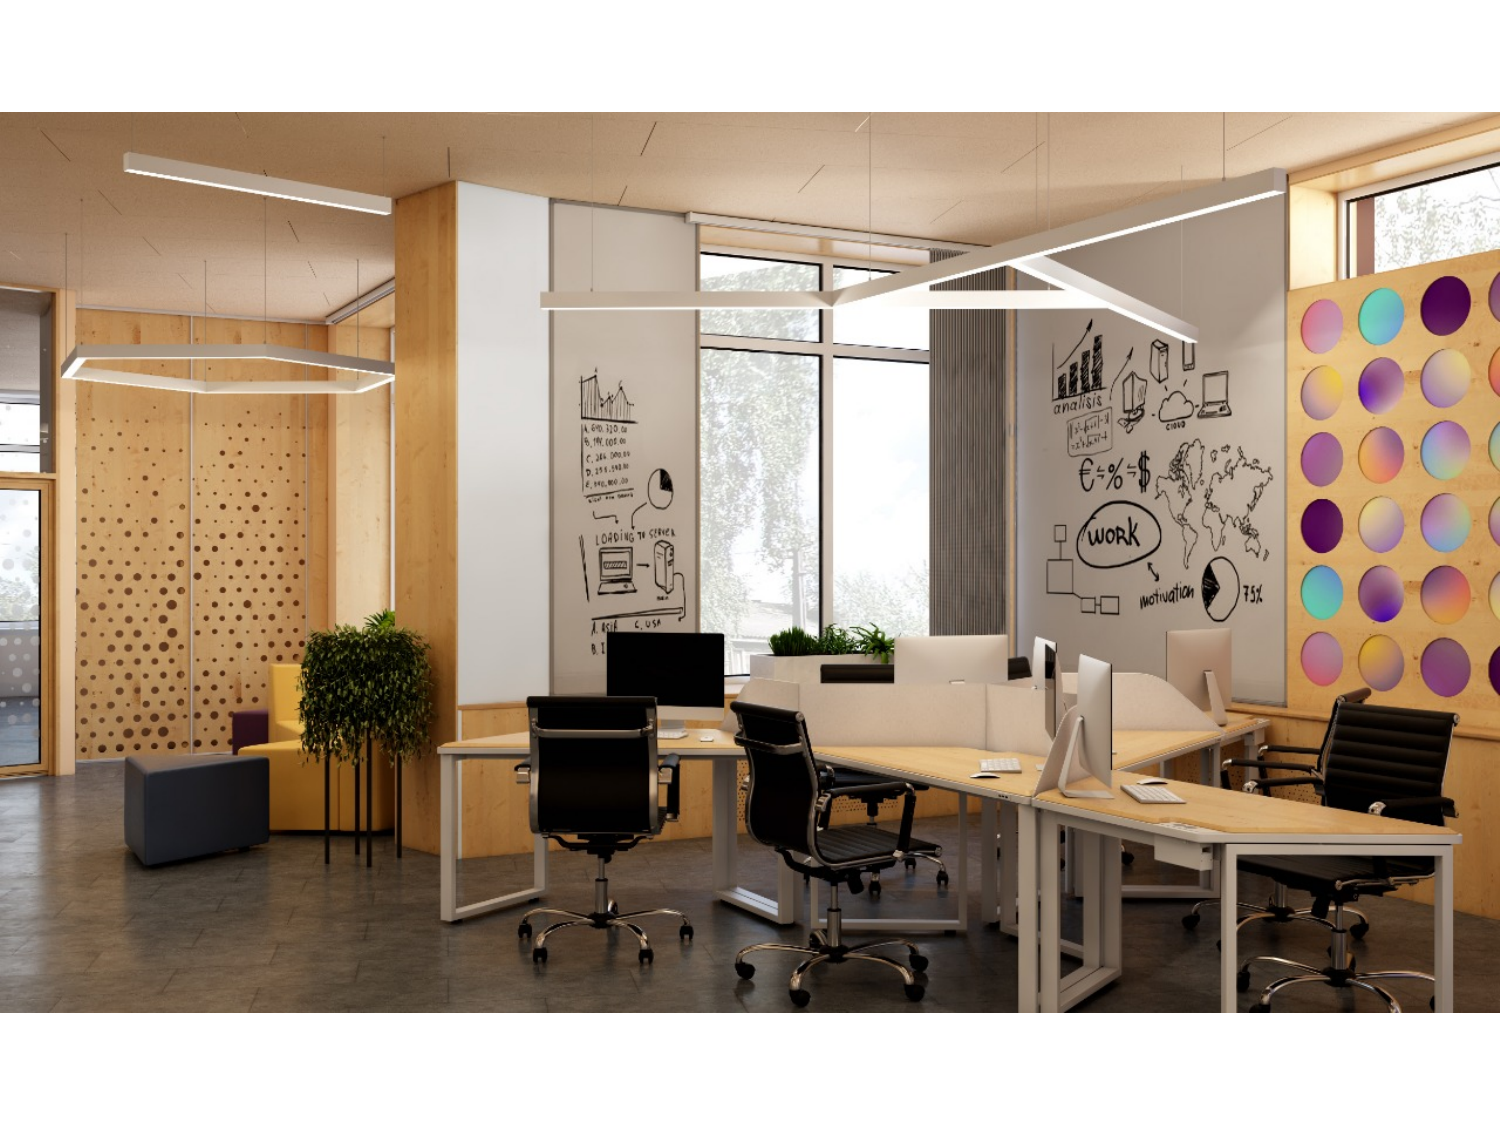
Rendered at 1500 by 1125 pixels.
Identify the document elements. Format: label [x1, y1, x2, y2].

picture [0, 112, 1500, 1013]
